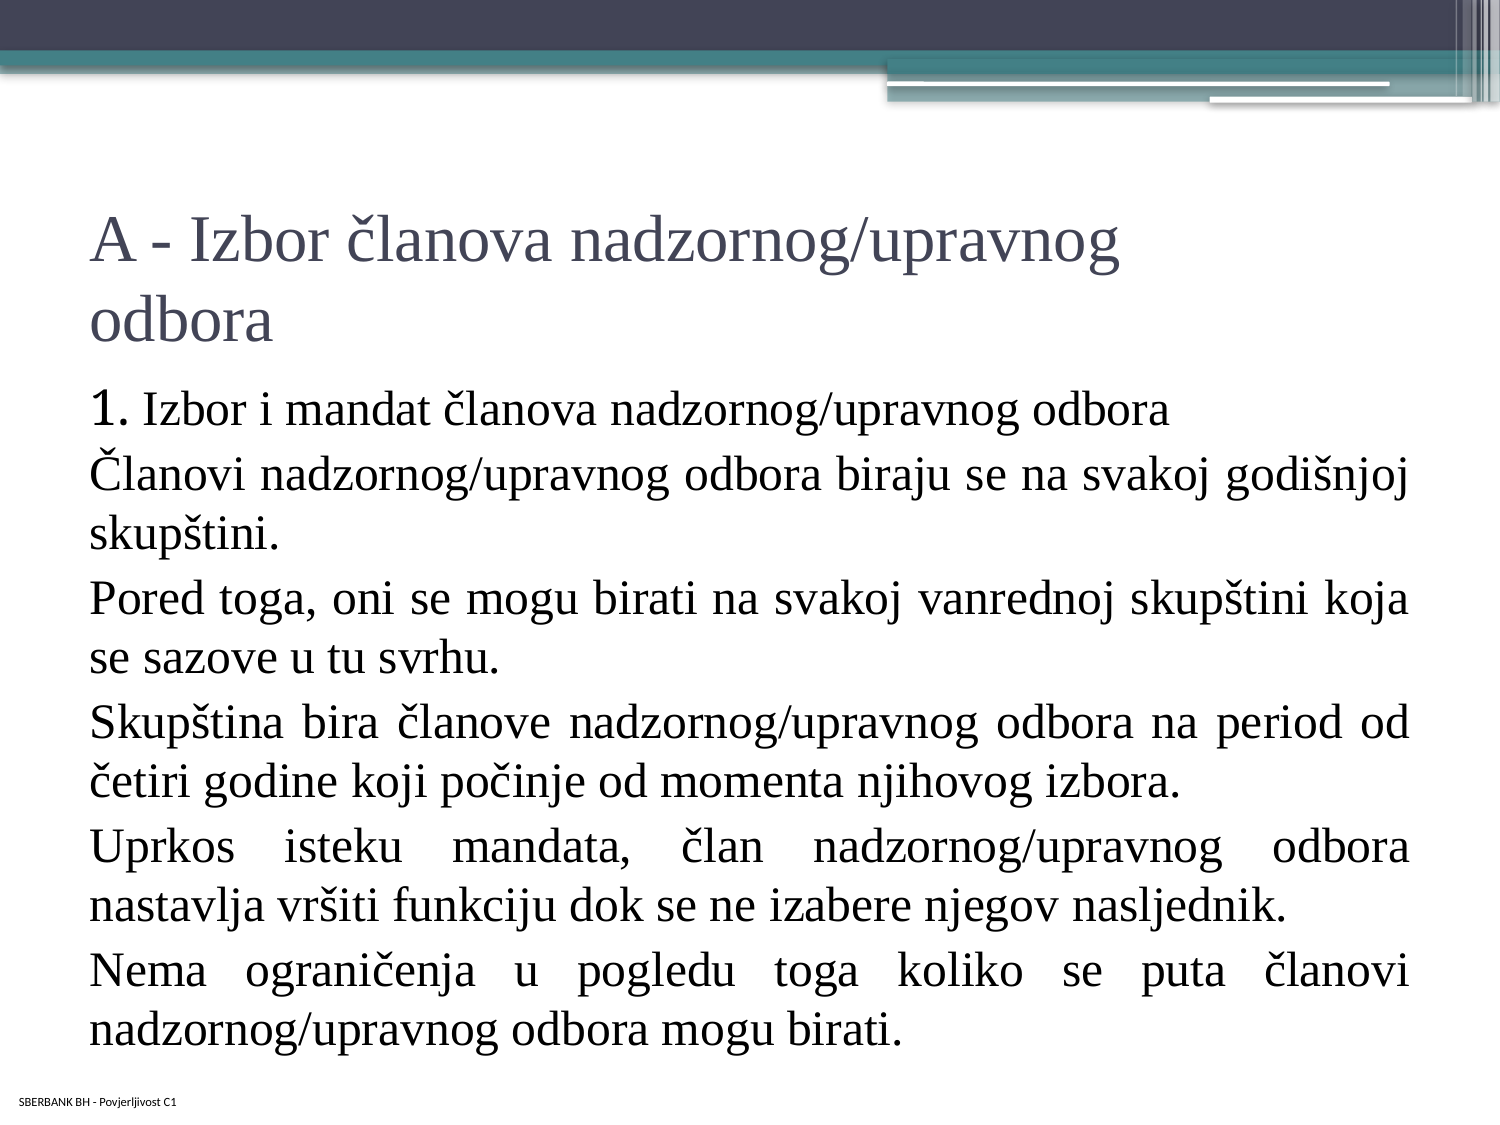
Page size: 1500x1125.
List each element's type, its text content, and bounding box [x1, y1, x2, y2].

title A - Izbor članova nadzornog/upravnog odbora [75, 187, 1425, 363]
list 1. Izbor i mandat članova nadzornog/upravnog odbora Članovi nadzornog/upravnog odbora biraju se na svakoj godišnjoj skupštini. Pored toga, oni se mogu birati na svakoj vanrednoj skupštini koja se sazove u tu svrhu. Skupština bira članove nadzornog/upravnog odbora na period od četiri godine koji počinje od momenta njihovog izbora. Uprkos isteku mandata, član nadzornog/upravnog odbora nastavlja vršiti funkciju dok se ne izabere njegov nasljednik. Nema ograničenja u pogledu toga koliko se puta članovi nadzornog/upravnog odbora mogu birati. [75, 368, 1425, 1079]
